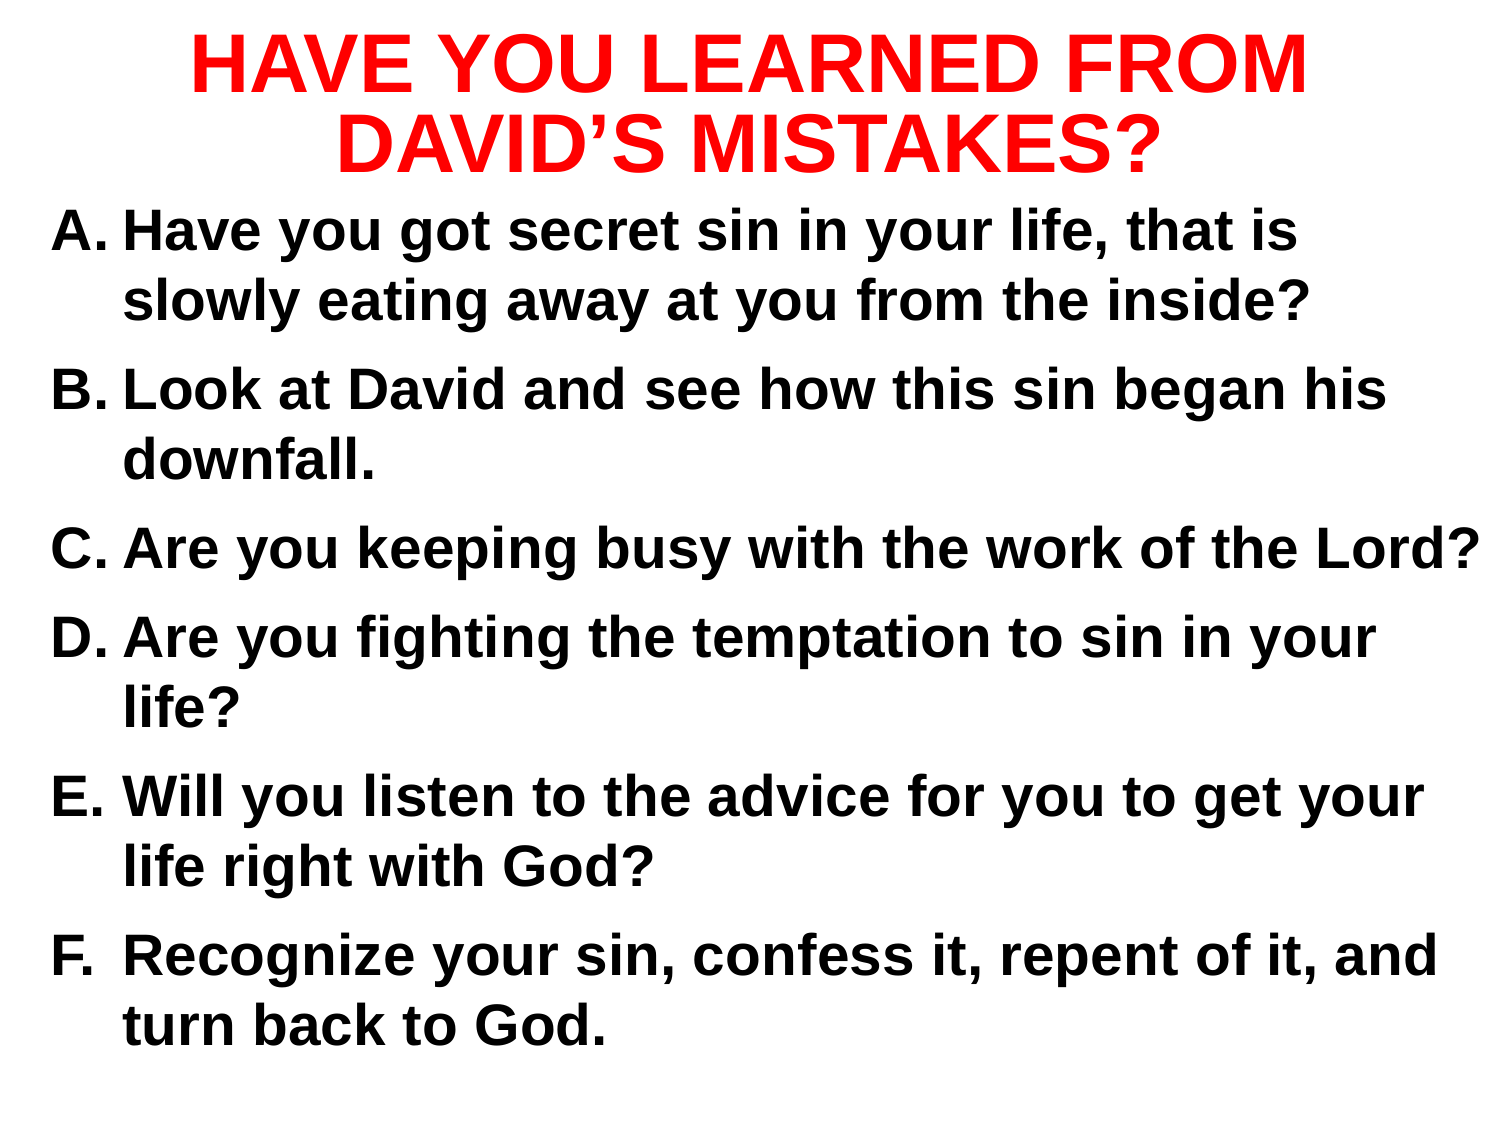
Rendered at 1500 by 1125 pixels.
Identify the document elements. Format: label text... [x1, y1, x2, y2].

list Have you got secret sin in your life, that is slowly eating away at you from the inside? Look at David and see how this sin began his downfall. Are you keeping busy with the work of the Lord? Are you fighting the temptation to sin in your life? Will you listen to the advice for you to get your life right with God? Recognize your sin, confess it, repent of it, and turn back to God. [36, 184, 1500, 1125]
title HAVE YOU LEARNED FROM DAVID’S MISTAKES? [0, 0, 1500, 218]
